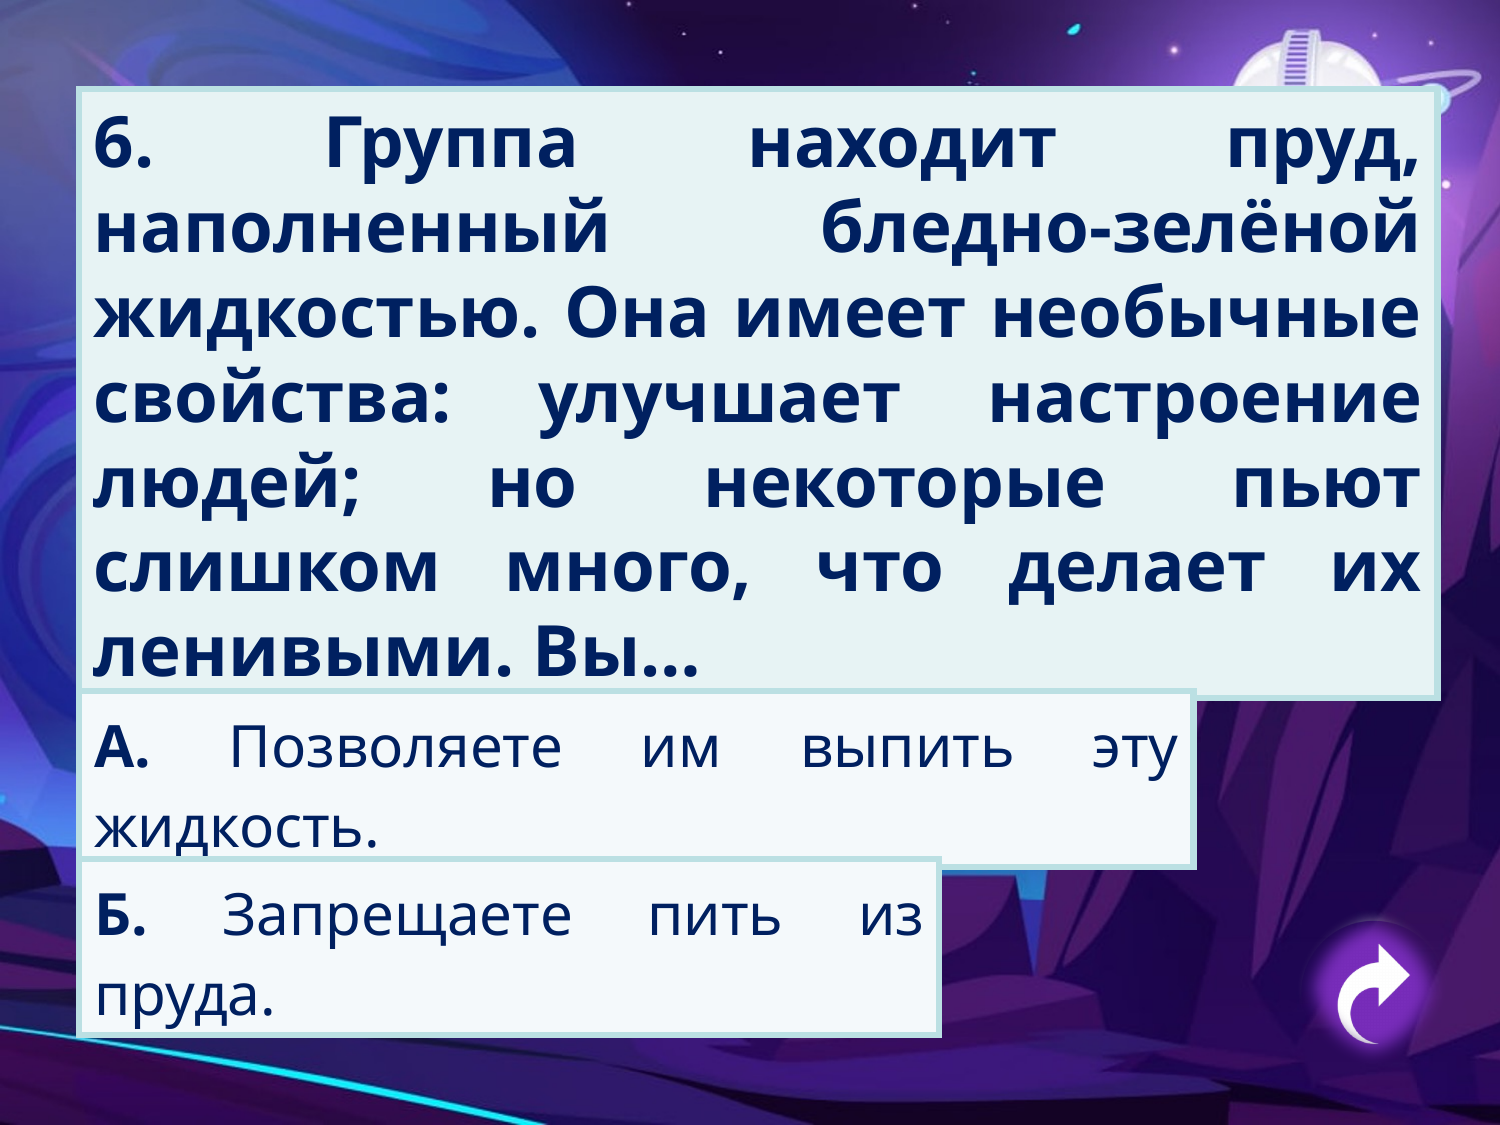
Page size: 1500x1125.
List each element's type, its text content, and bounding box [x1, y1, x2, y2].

picture [0, 0, 1500, 1125]
text_box 6. Группа находит пруд, наполненный бледно-зелёной жидкостью. Она имеет необычные свойства: улучшает настроение людей; но некоторые пьют слишком много, что делает их ленивыми. Вы… [79, 89, 1438, 699]
text_box [1328, 940, 1417, 1036]
text_box Б. Запрещаете пить из пруда. [79, 859, 939, 1035]
text_box А. Позволяете им выпить эту жидкость. [79, 691, 1194, 867]
